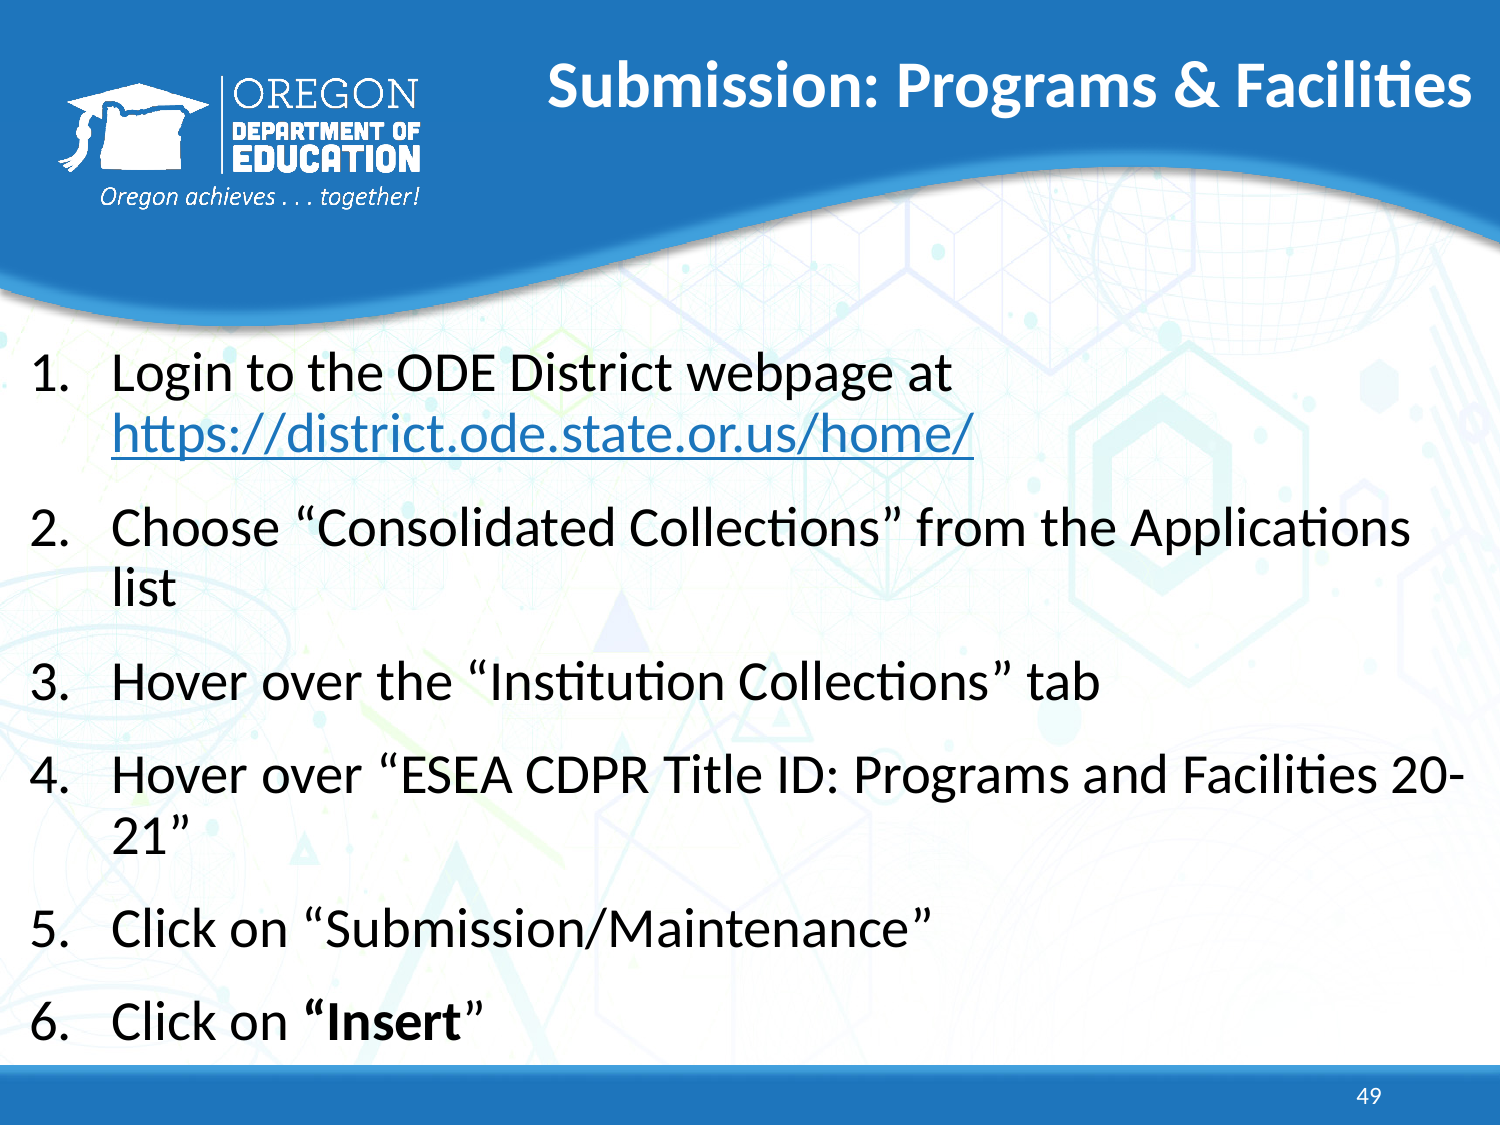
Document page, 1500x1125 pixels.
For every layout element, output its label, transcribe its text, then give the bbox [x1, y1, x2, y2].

list Login to the ODE District webpage at https://district.ode.state.or.us/home/ Choose “Consolidated Collections” from the Applications list Hover over the “Institution Collections” tab Hover over “ESEA CDPR Title ID: Programs and Facilities 20-21” Click on “Submission/Maintenance” Click on “Insert” [14, 335, 1490, 1066]
title Submission: Programs & Facilities [439, 15, 1490, 156]
slide_number 49 [1059, 1065, 1397, 1125]
picture [0, 0, 1500, 1125]
